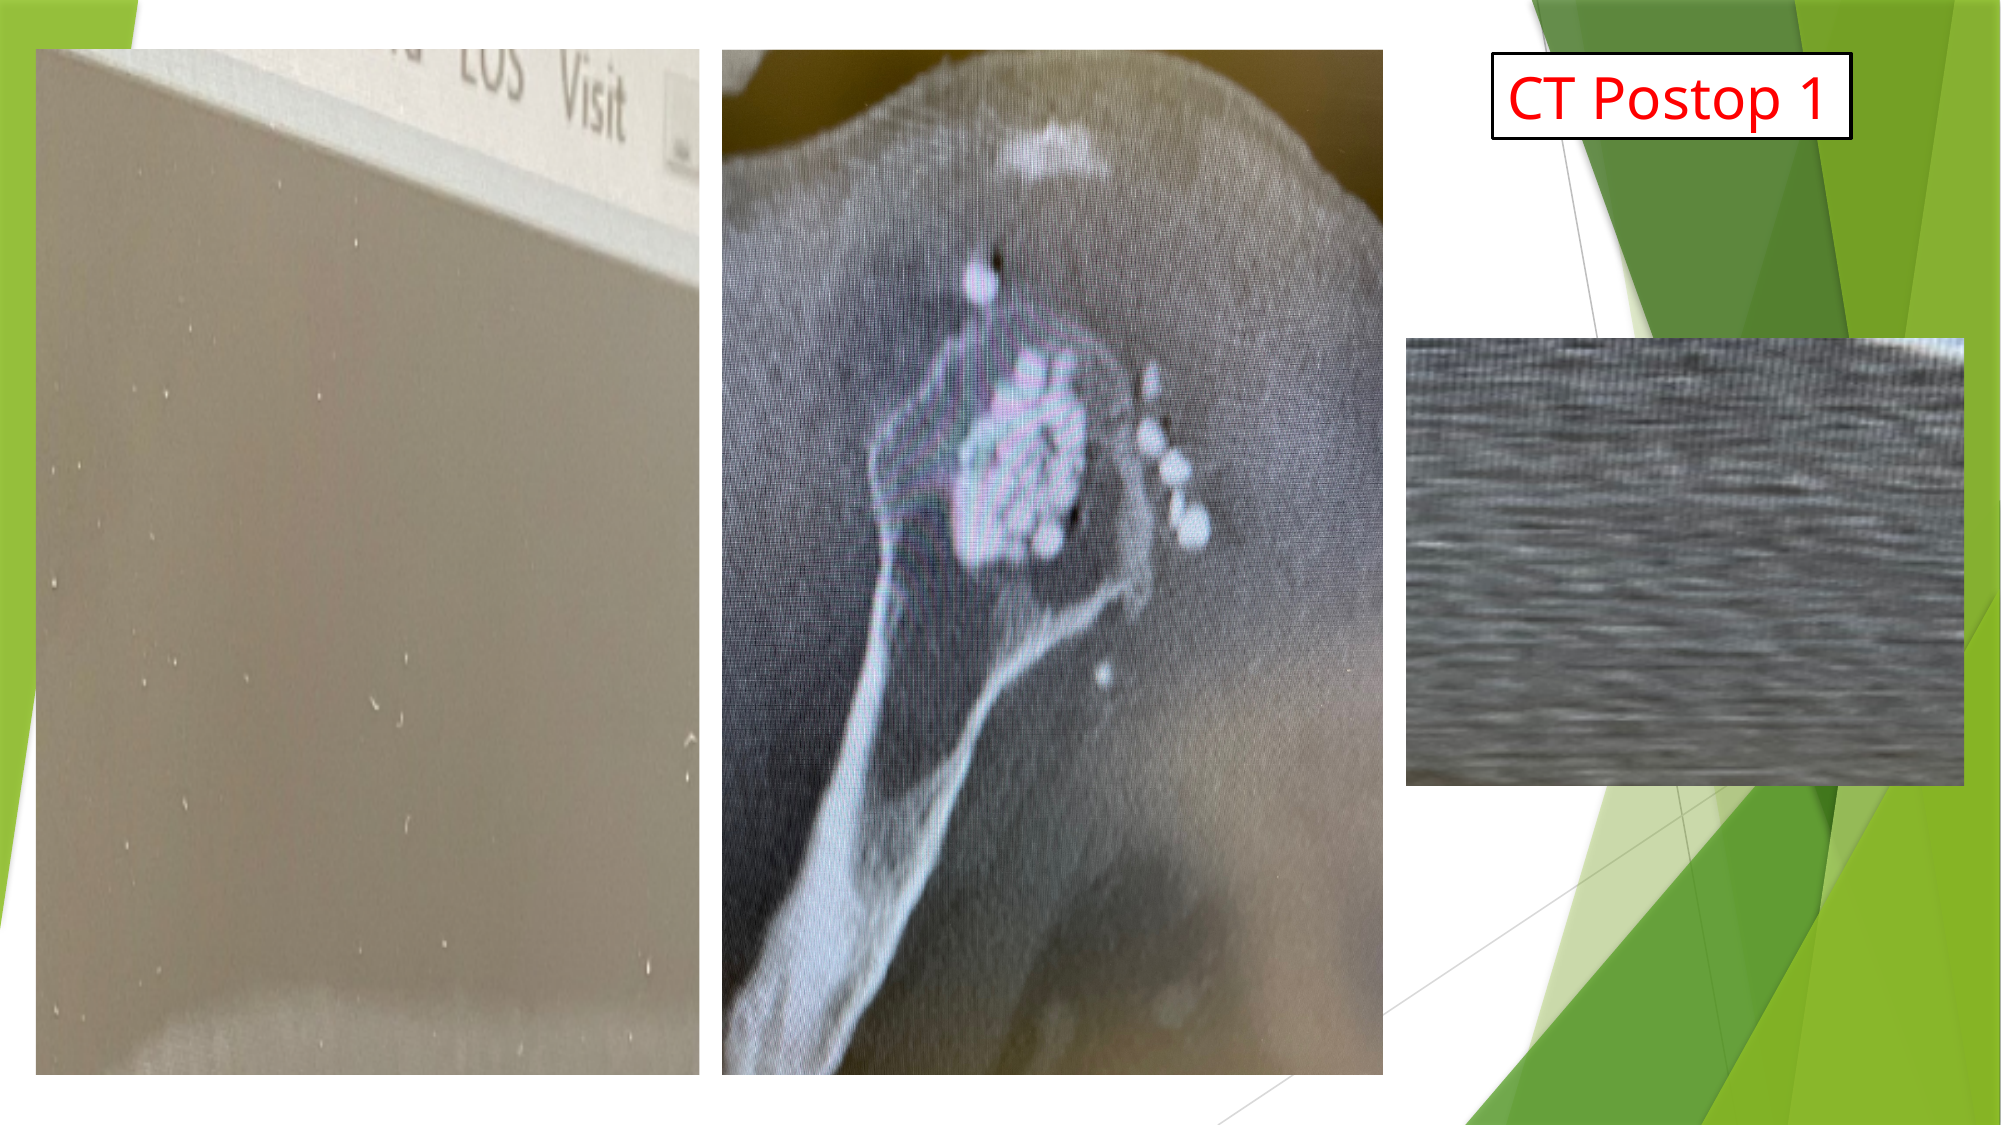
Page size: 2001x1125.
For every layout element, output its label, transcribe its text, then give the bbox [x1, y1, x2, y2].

picture [0, 49, 1965, 1075]
text_box CT Postop 1 [1491, 52, 1853, 140]
